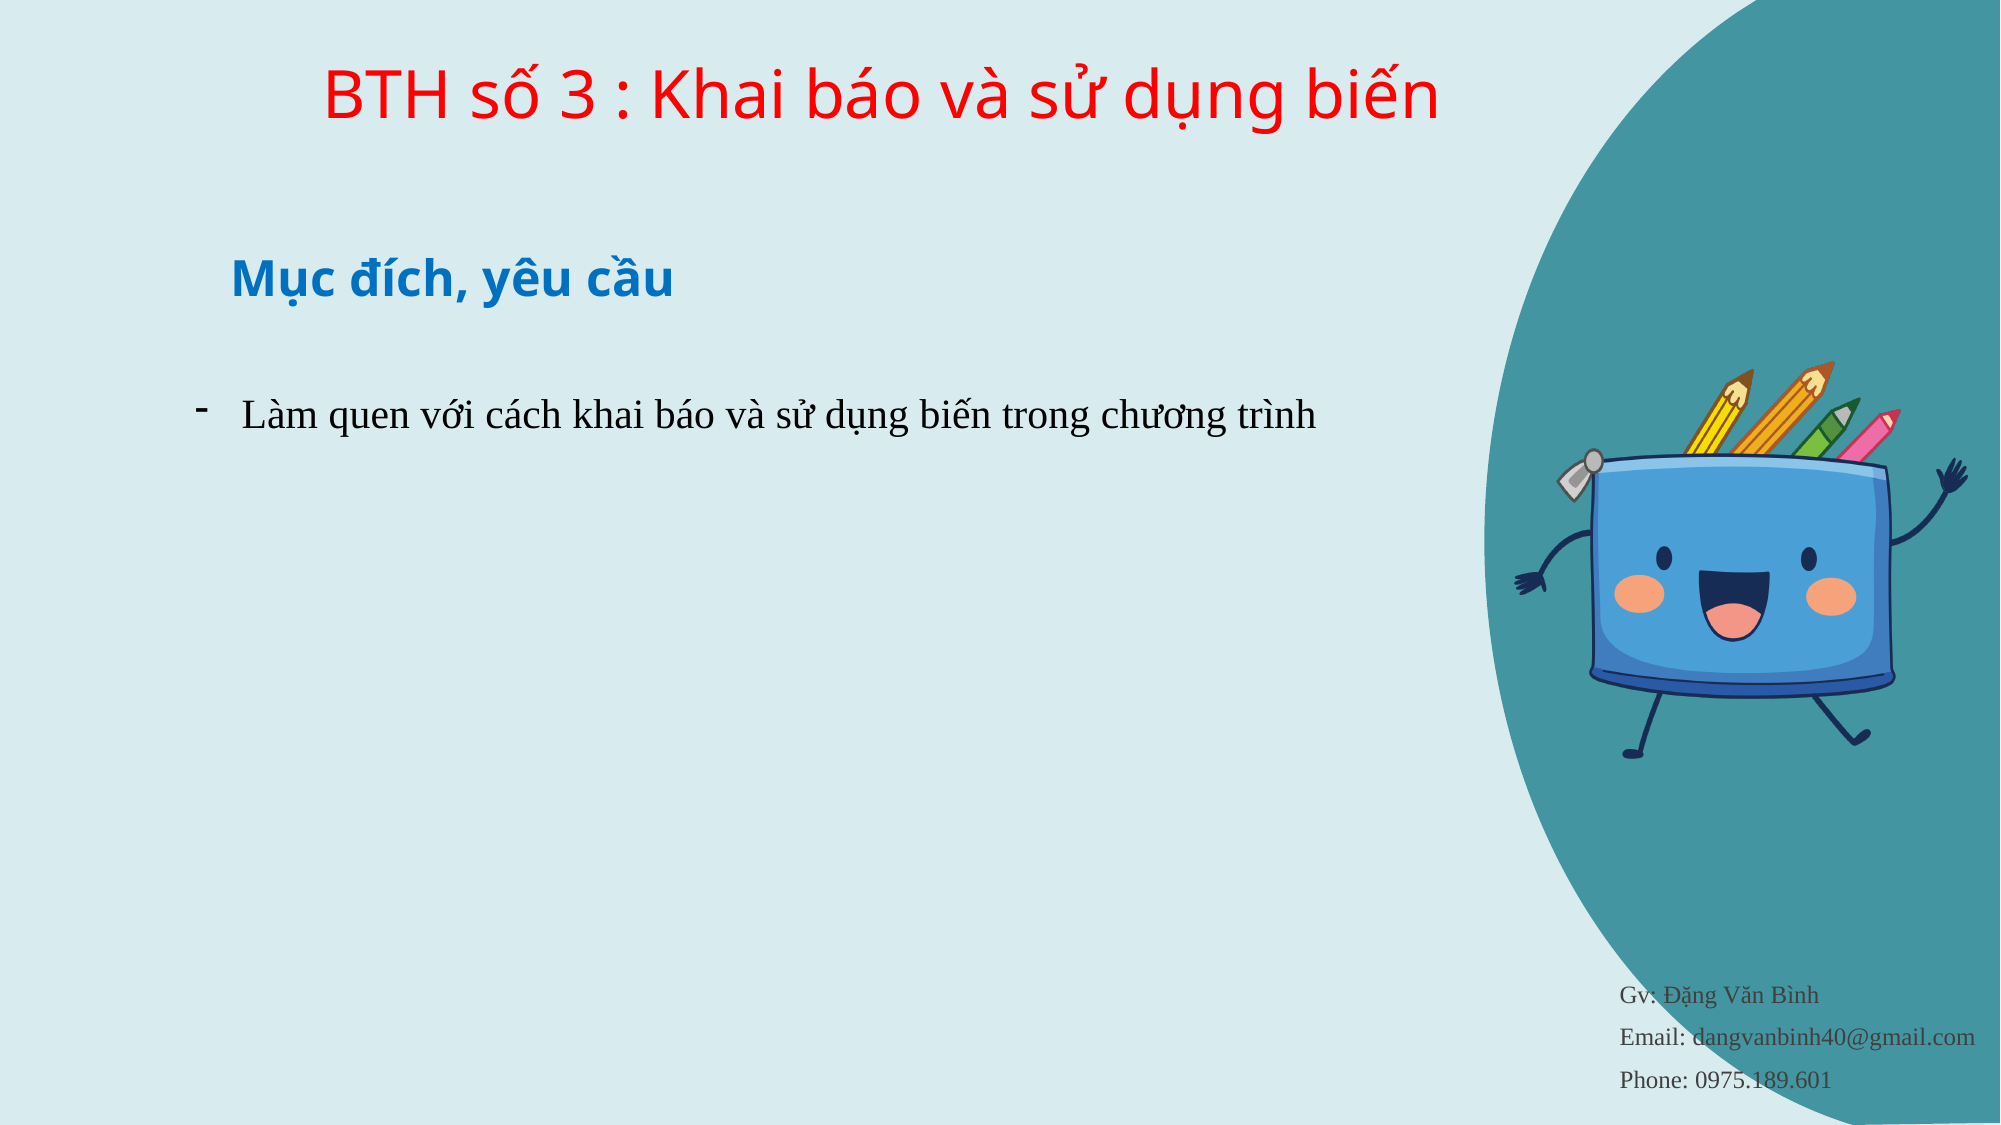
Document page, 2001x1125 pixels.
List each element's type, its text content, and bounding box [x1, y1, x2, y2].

text_box [1494, 0, 2000, 963]
list Làm quen với cách khai báo và sử dụng biến trong chương trình [179, 384, 1494, 910]
text_box Gv: Đặng Văn Bình Email: dangvanbinh40@gmail.com Phone: 0975.189.601 [1604, 963, 2000, 1093]
text_box [1774, 1093, 2000, 1125]
text_box BTH số 3 : Khai báo và sử dụng biến [251, 53, 1514, 166]
picture [1513, 361, 1968, 759]
title Mục đích, yêu cầu [215, 245, 1266, 358]
